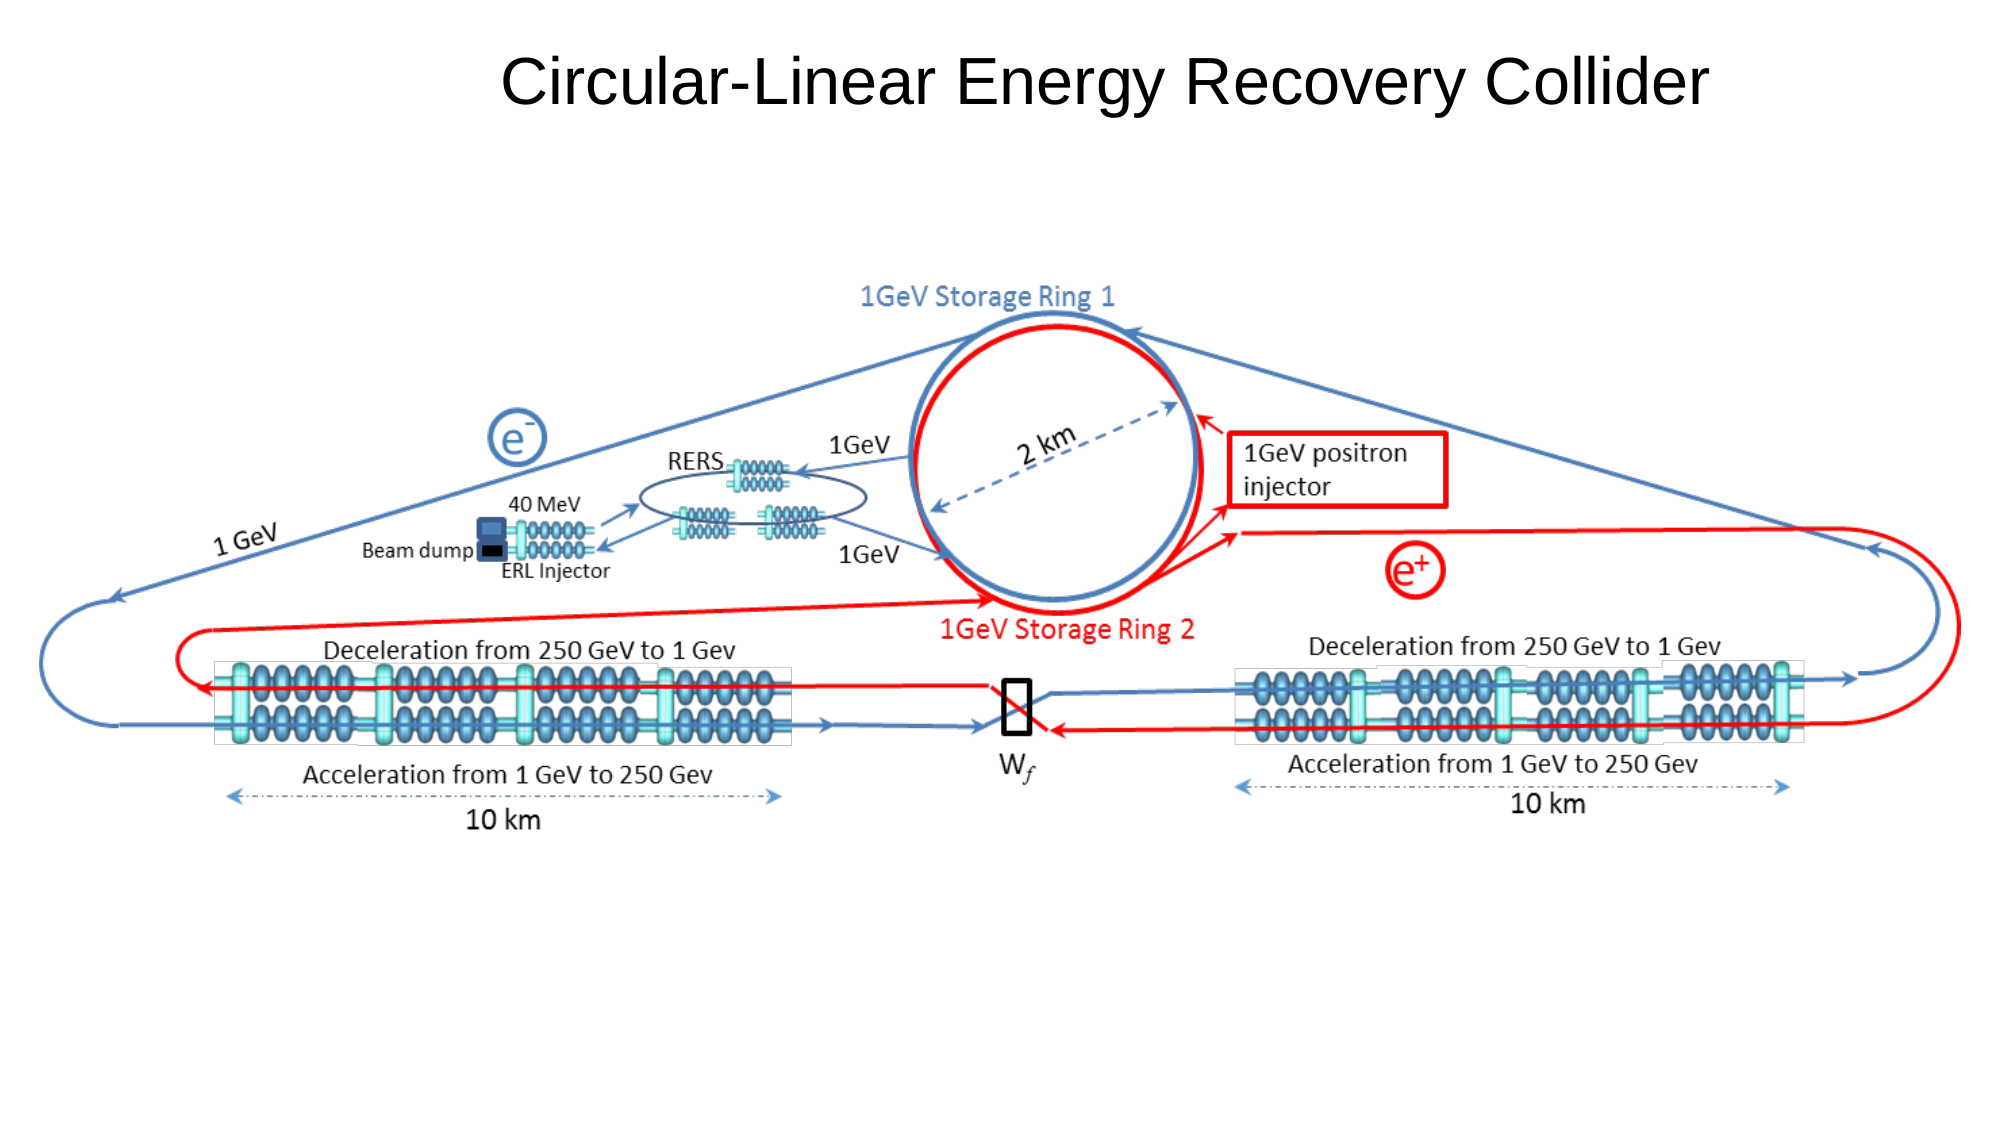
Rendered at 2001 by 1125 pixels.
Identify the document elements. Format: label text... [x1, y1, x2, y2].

text_box Circular-Linear Energy Recovery Collider [485, 30, 1727, 126]
picture [38, 266, 1962, 858]
